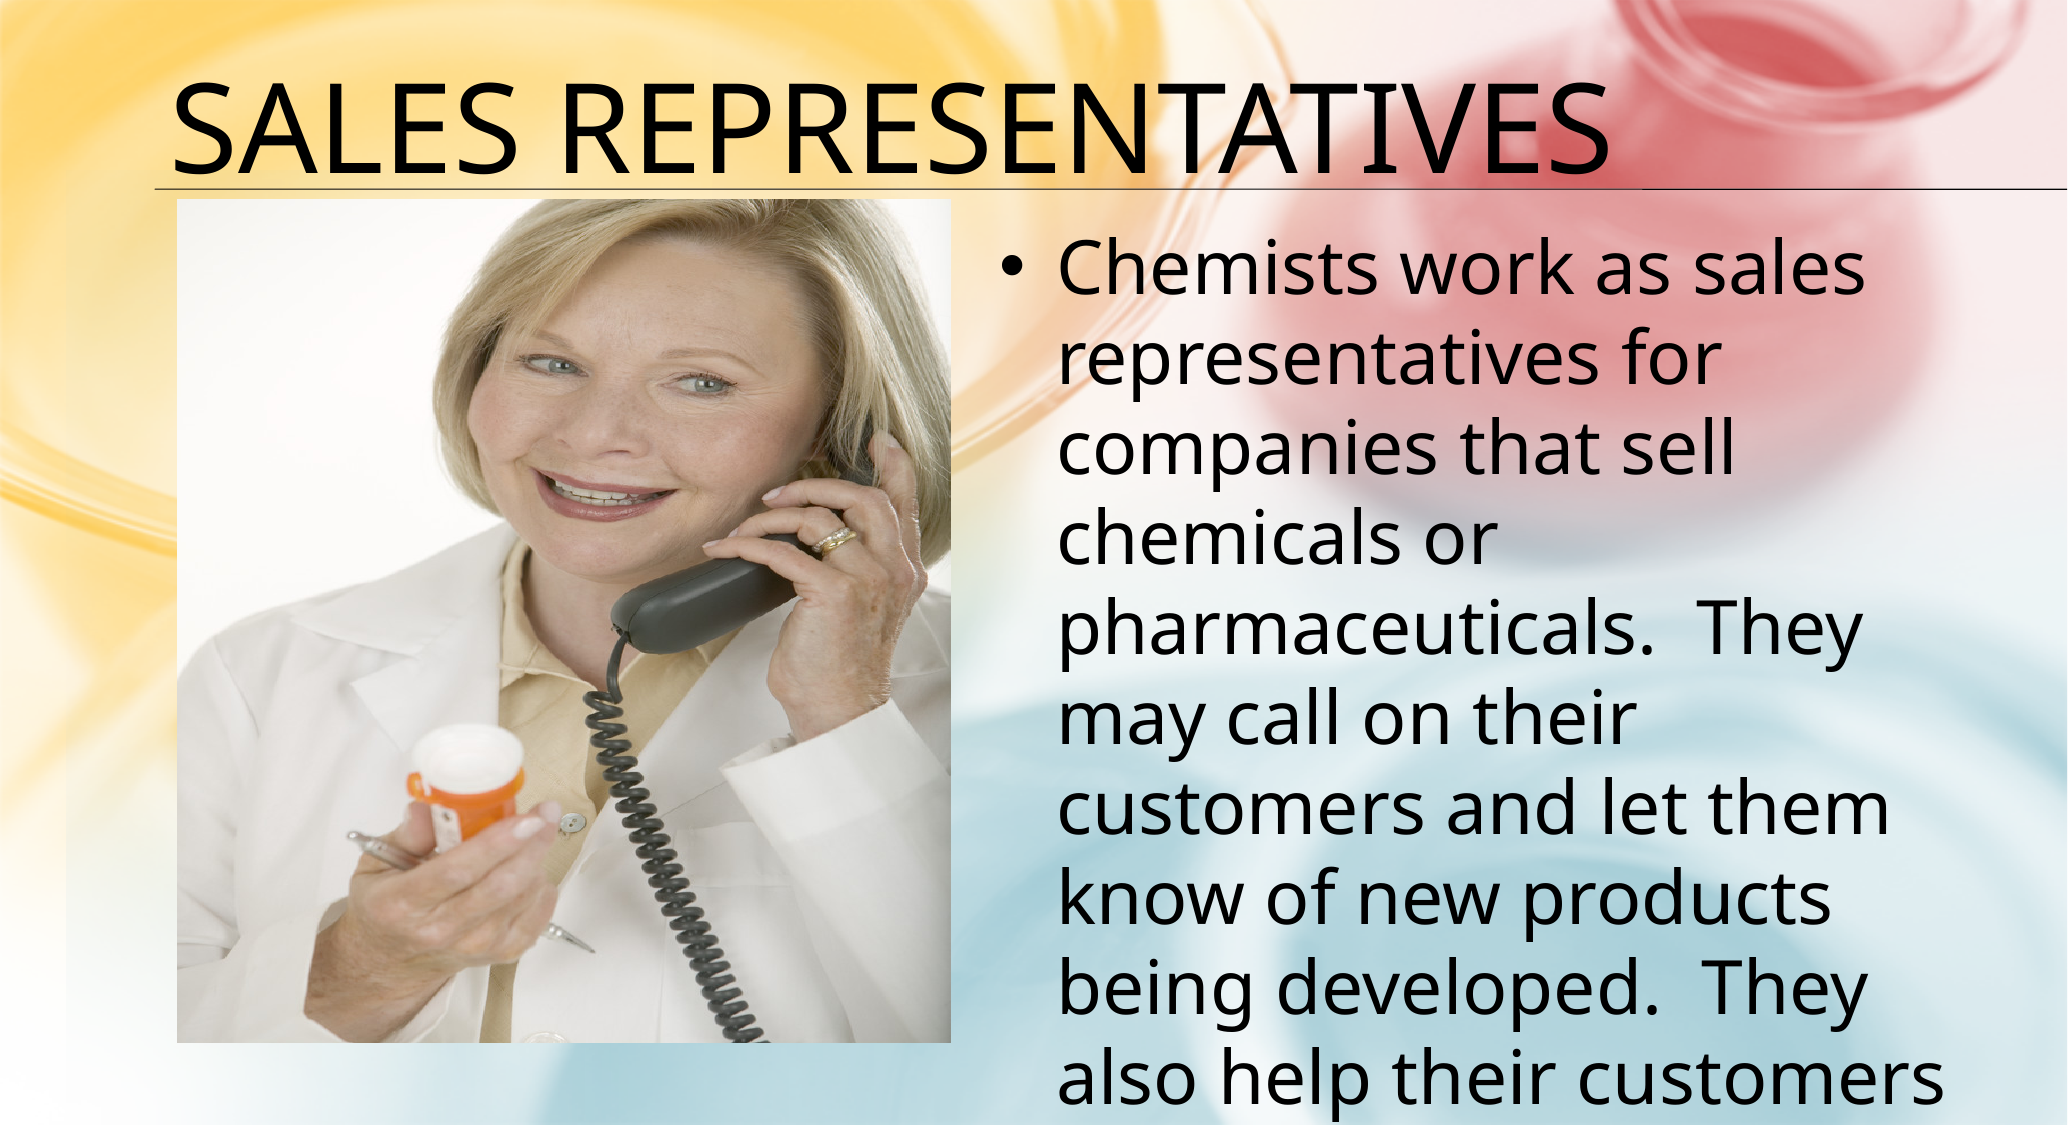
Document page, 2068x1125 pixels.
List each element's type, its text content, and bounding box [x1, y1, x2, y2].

list Chemists work as sales representatives for companies that sell chemicals or pharmaceuticals. They may call on their customers and let them know of new products being developed. They also help their customers solve problems. [985, 212, 2019, 1032]
title Sales representatives [155, 23, 1964, 206]
picture [177, 199, 951, 1043]
